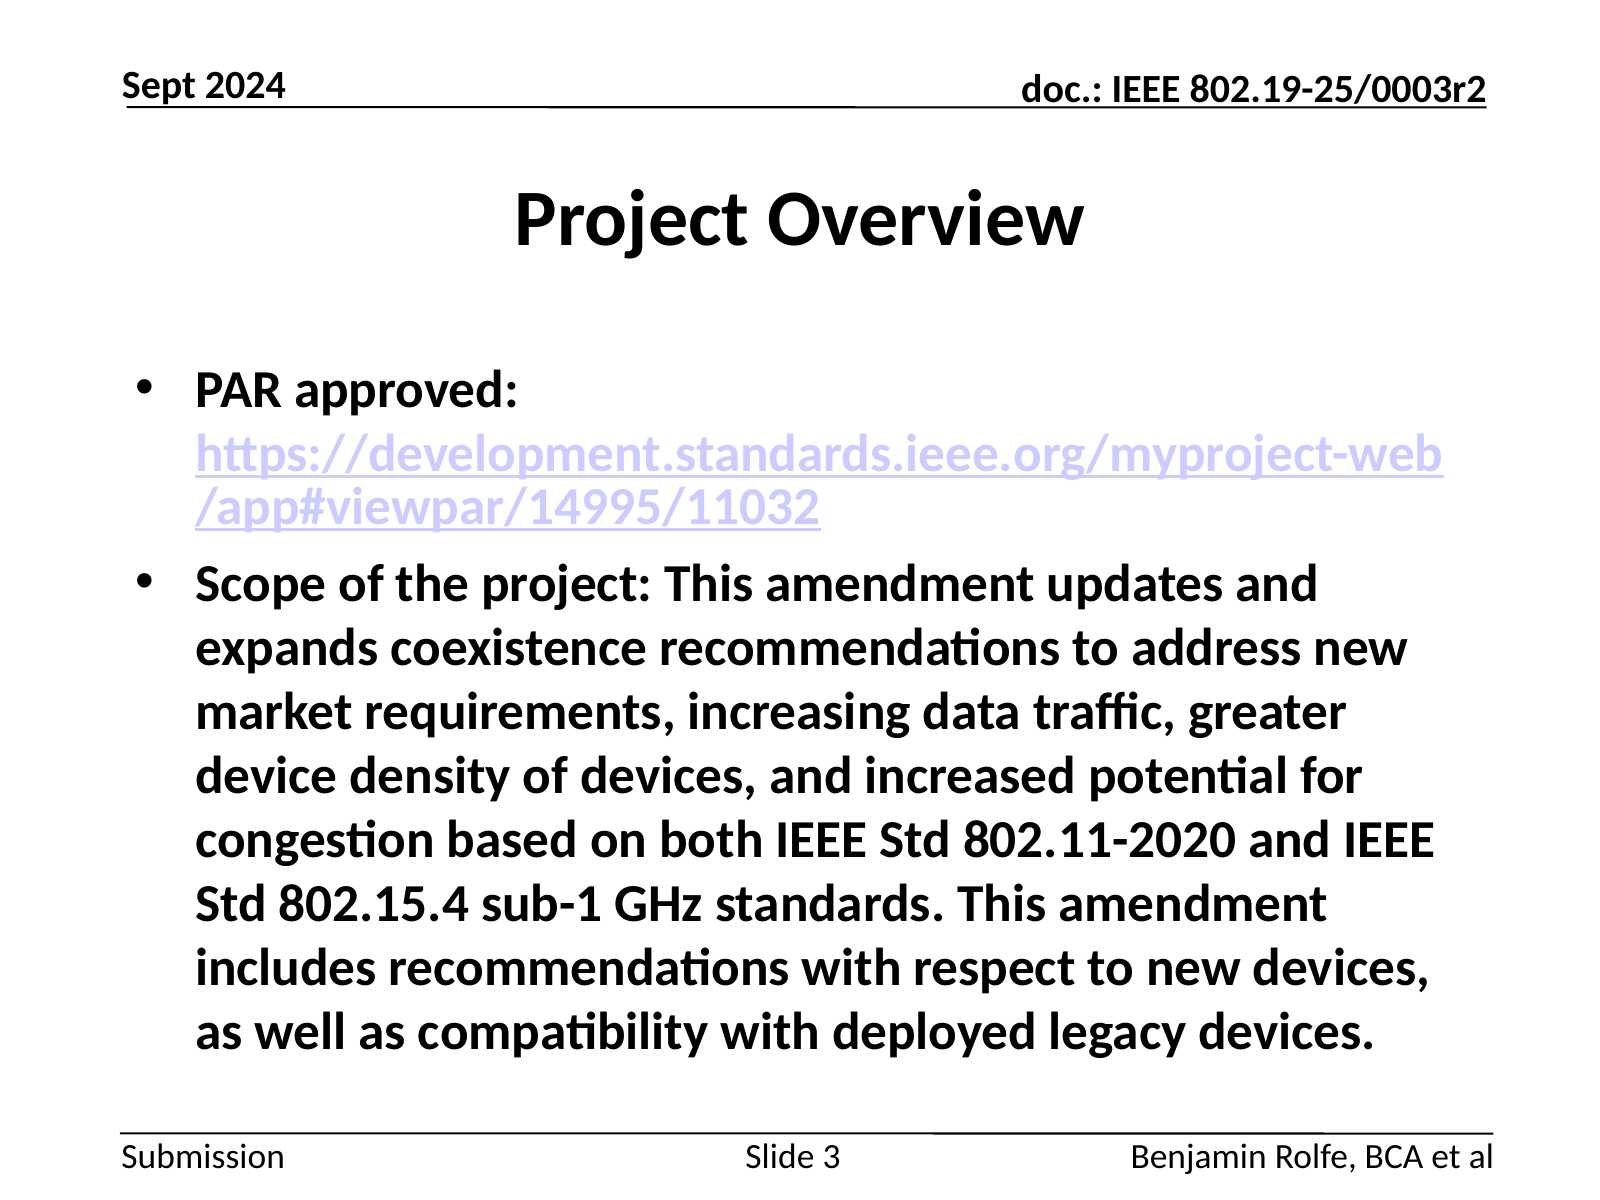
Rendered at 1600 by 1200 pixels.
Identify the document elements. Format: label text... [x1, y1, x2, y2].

slide_number Slide 3 [733, 1132, 854, 1197]
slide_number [121, 58, 451, 107]
list PAR approved: https://development.standards.ieee.org/myproject-web/app#viewpar/14995/11032 Scope of the project: This amendment updates and expands coexistence recommendations to address new market requirements, increasing data traffic, greater device density of devices, and increased potential for congestion based on both IEEE Std 802.11-2020 and IEEE Std 802.15.4 sub-1 GHz standards. This amendment includes recommendations with respect to new devices, as well as compatibility with deployed legacy devices. [119, 346, 1480, 1067]
footer Benjamin Rolfe, BCA et al [937, 1132, 1495, 1174]
title Project Overview [119, 119, 1480, 307]
